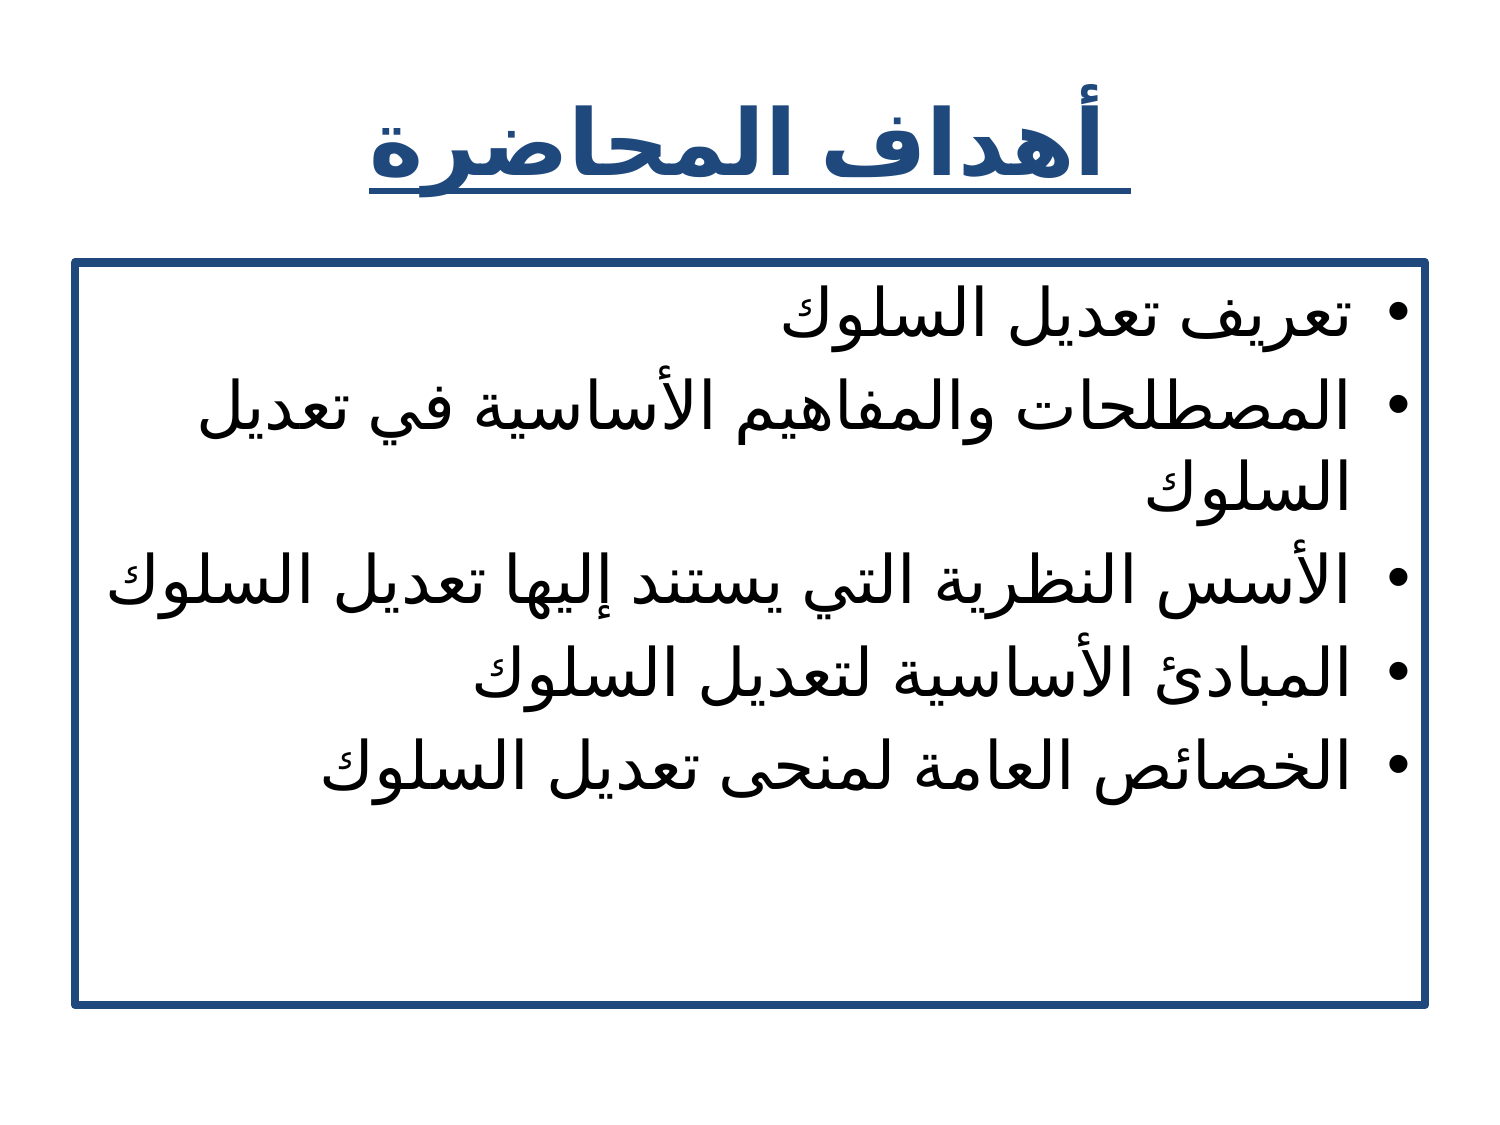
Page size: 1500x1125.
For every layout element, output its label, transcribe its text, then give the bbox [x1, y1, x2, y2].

title أهداف المحاضرة [75, 45, 1425, 233]
list تعريف تعديل السلوك المصطلحات والمفاهيم الأساسية في تعديل السلوك الأسس النظرية التي يستند إليها تعديل السلوك المبادئ الأساسية لتعديل السلوك الخصائص العامة لمنحى تعديل السلوك [75, 262, 1425, 1005]
